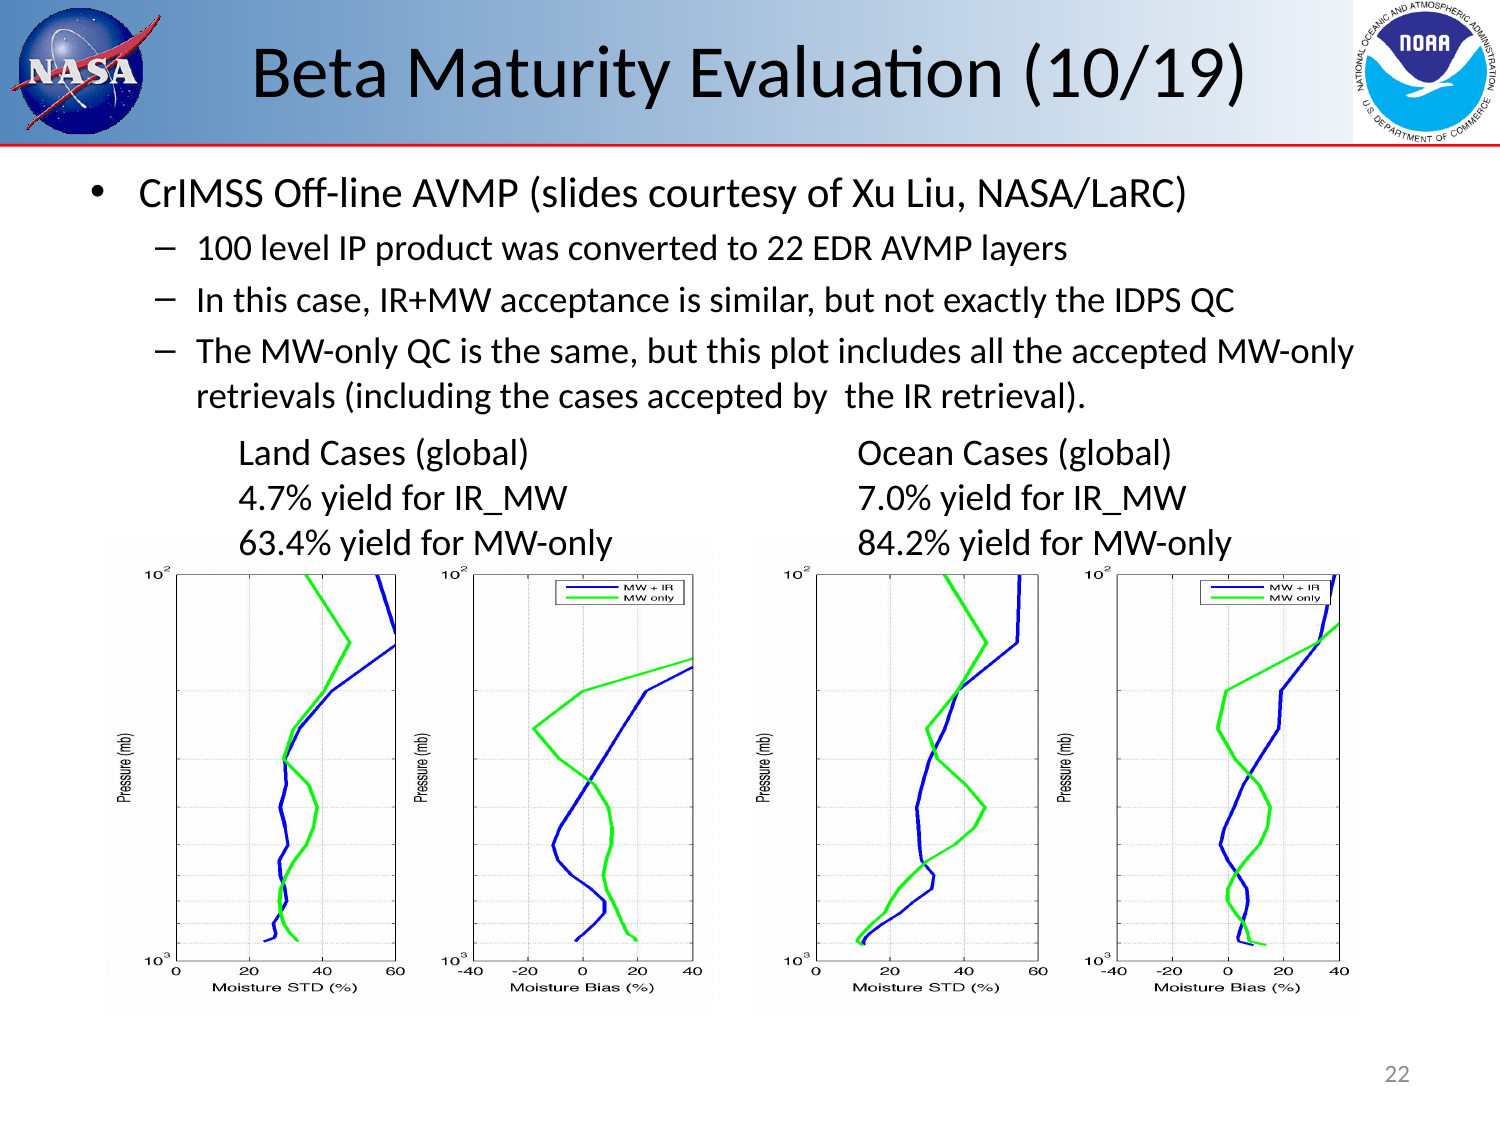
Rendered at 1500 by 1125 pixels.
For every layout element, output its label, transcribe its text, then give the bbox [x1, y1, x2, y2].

picture [107, 539, 716, 1014]
text_box Ocean Cases (global) 7.0% yield for IR_MW 84.2% yield for MW-only [842, 420, 1262, 537]
picture [1353, 0, 1498, 144]
picture [0, 0, 161, 142]
title Beta Maturity Evaluation (10/19) [75, 0, 1425, 135]
text_box Land Cases (global) 4.7% yield for IR_MW 63.4% yield for MW-only [223, 420, 643, 537]
list CrIMSS Off-line AVMP (slides courtesy of Xu Liu, NASA/LaRC) 100 level IP product was converted to 22 EDR AVMP layers In this case, IR+MW acceptance is similar, but not exactly the IDPS QC The MW-only QC is the same, but this plot includes all the accepted MW-only retrievals (including the cases accepted by the IR retrieval). [75, 156, 1425, 429]
slide_number 22 [1074, 1042, 1425, 1103]
picture [751, 539, 1362, 1014]
